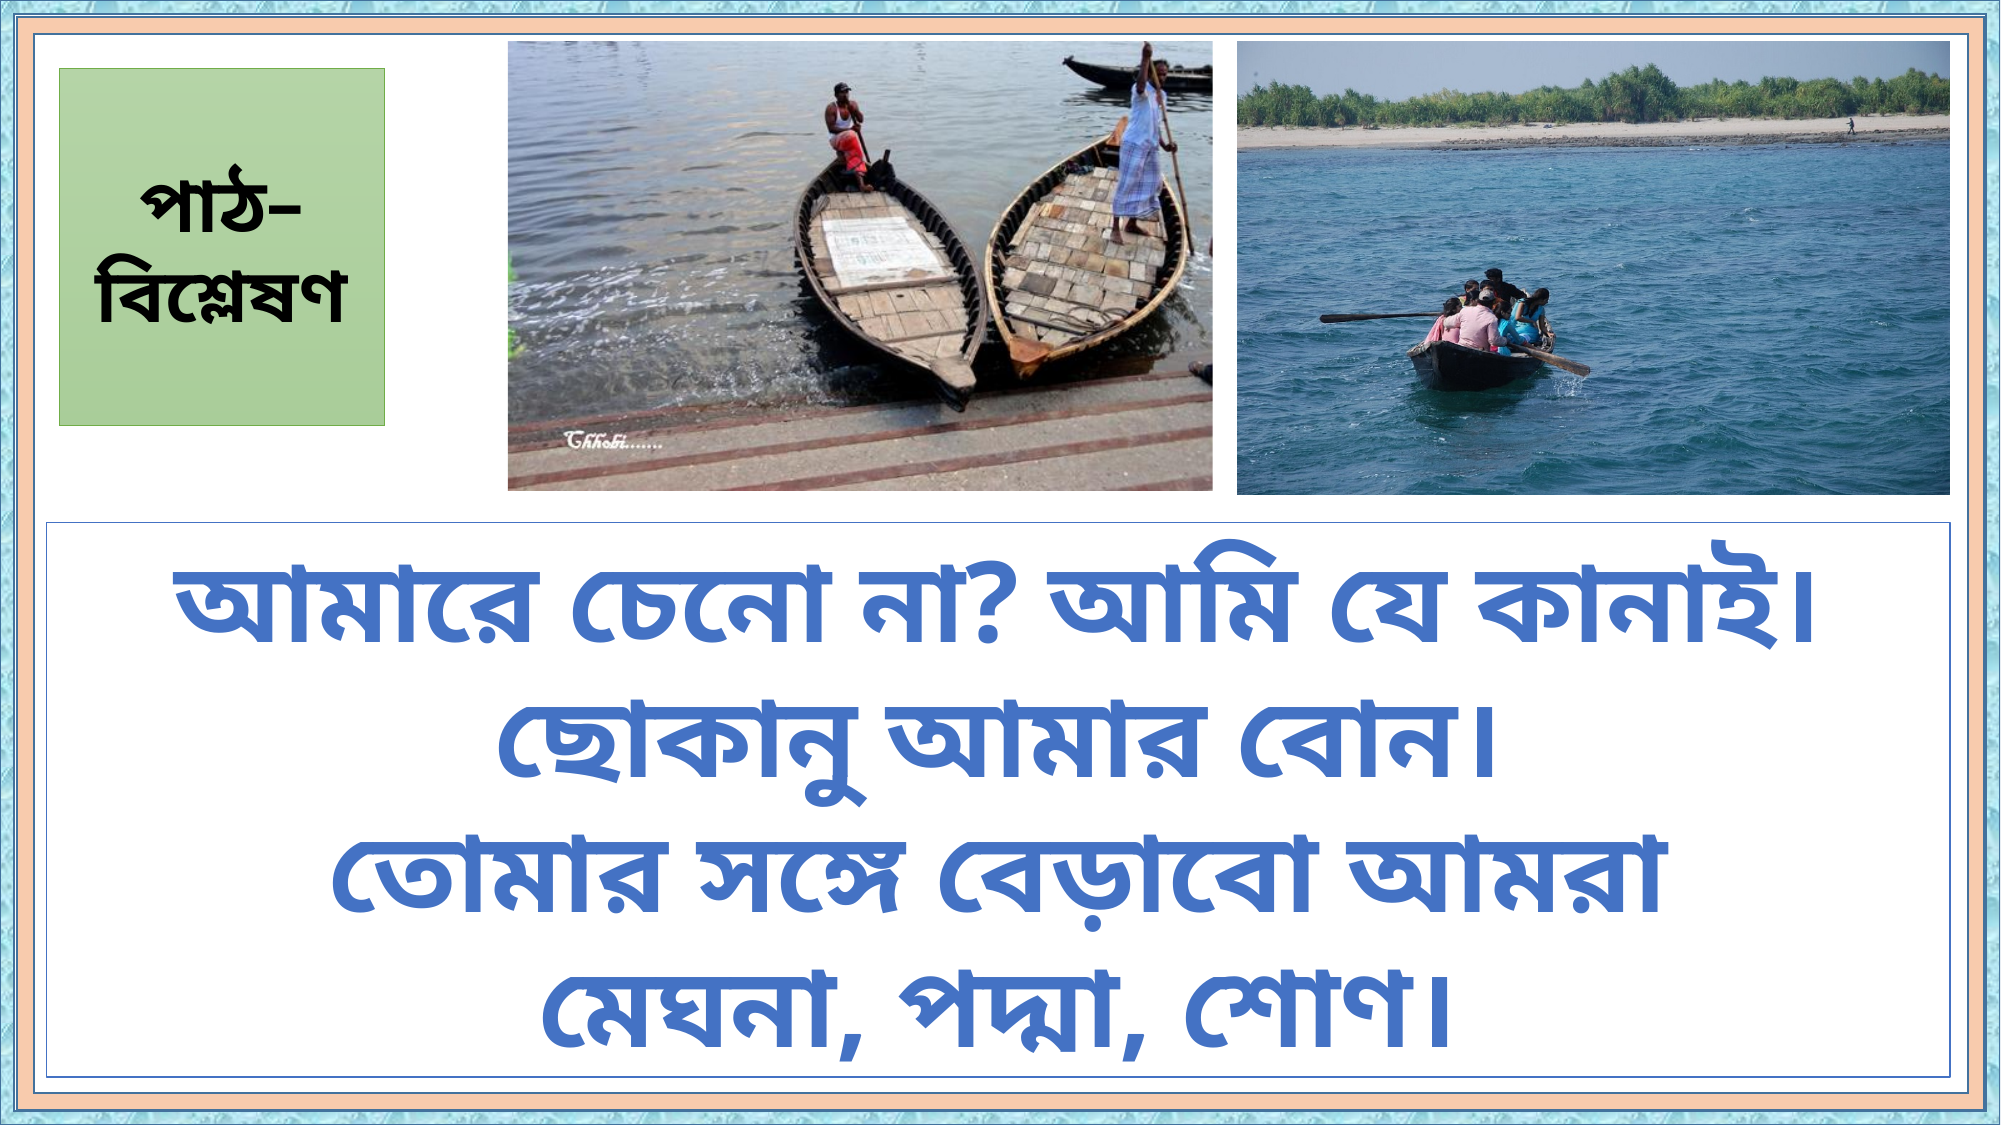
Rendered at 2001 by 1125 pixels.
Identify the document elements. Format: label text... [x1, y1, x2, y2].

text_box পাঠ–বিশ্লেষণ [59, 68, 385, 426]
picture [1, 1, 1999, 1124]
text_box আমারে চেনো না? আমি যে কানাই। ছোকানু আমার বোন। তোমার সঙ্গে বেড়াবো আমরা মেঘনা, পদ্মা, শোণ। [46, 522, 1950, 1078]
